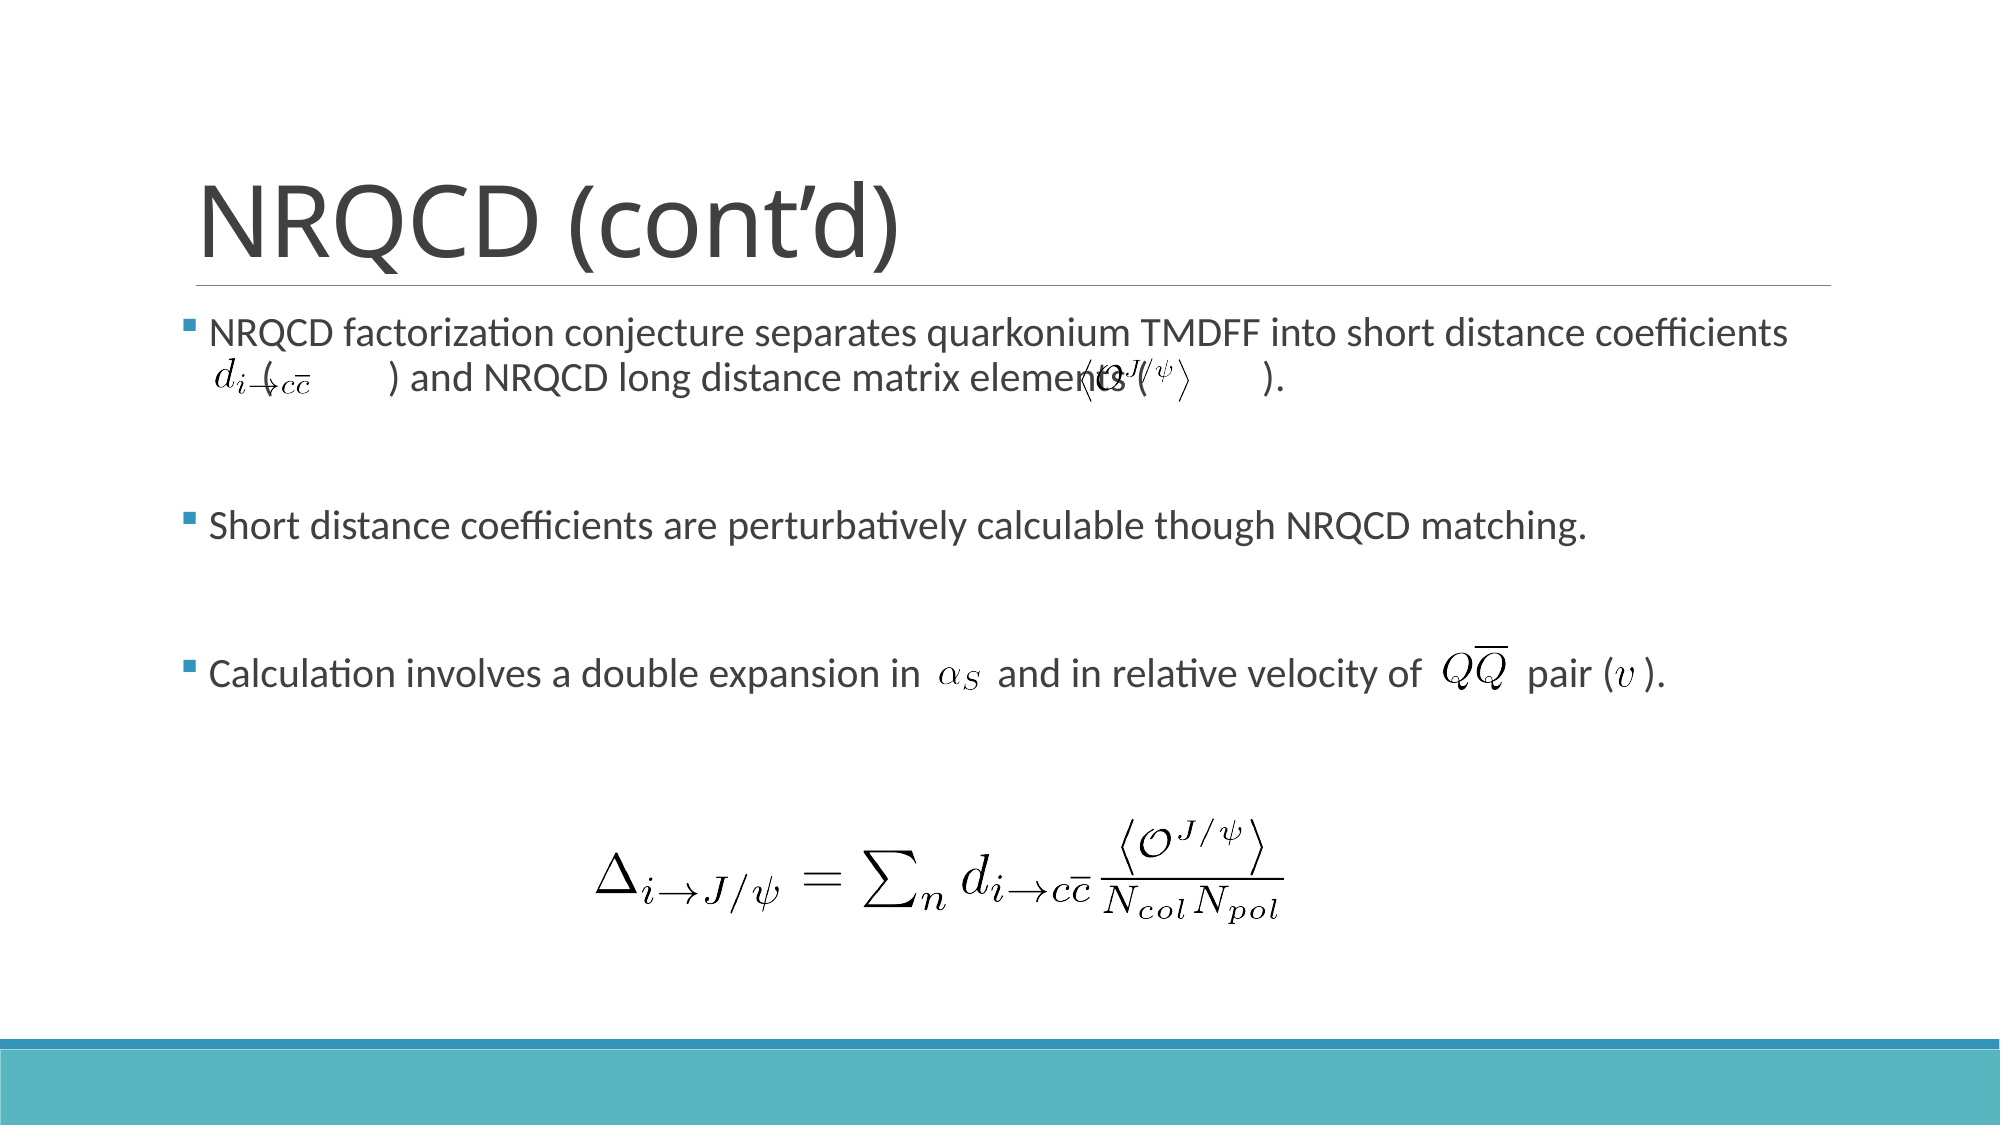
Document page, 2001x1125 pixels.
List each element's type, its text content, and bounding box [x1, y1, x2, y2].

picture [938, 667, 981, 691]
picture [594, 817, 1284, 924]
picture [1614, 667, 1635, 687]
picture [214, 357, 311, 395]
picture [1081, 357, 1190, 403]
title NRQCD (cont’d) [180, 47, 1830, 285]
list NRQCD factorization conjecture separates quarkonium TMDFF into short distance coefficients ( ) and NRQCD long distance matrix elements ( ). Short distance coefficients are perturbatively calculable though NRQCD matching. Calculation involves a double expansion in and in relative velocity of pair ( ). [180, 302, 1830, 963]
picture [1442, 646, 1508, 691]
